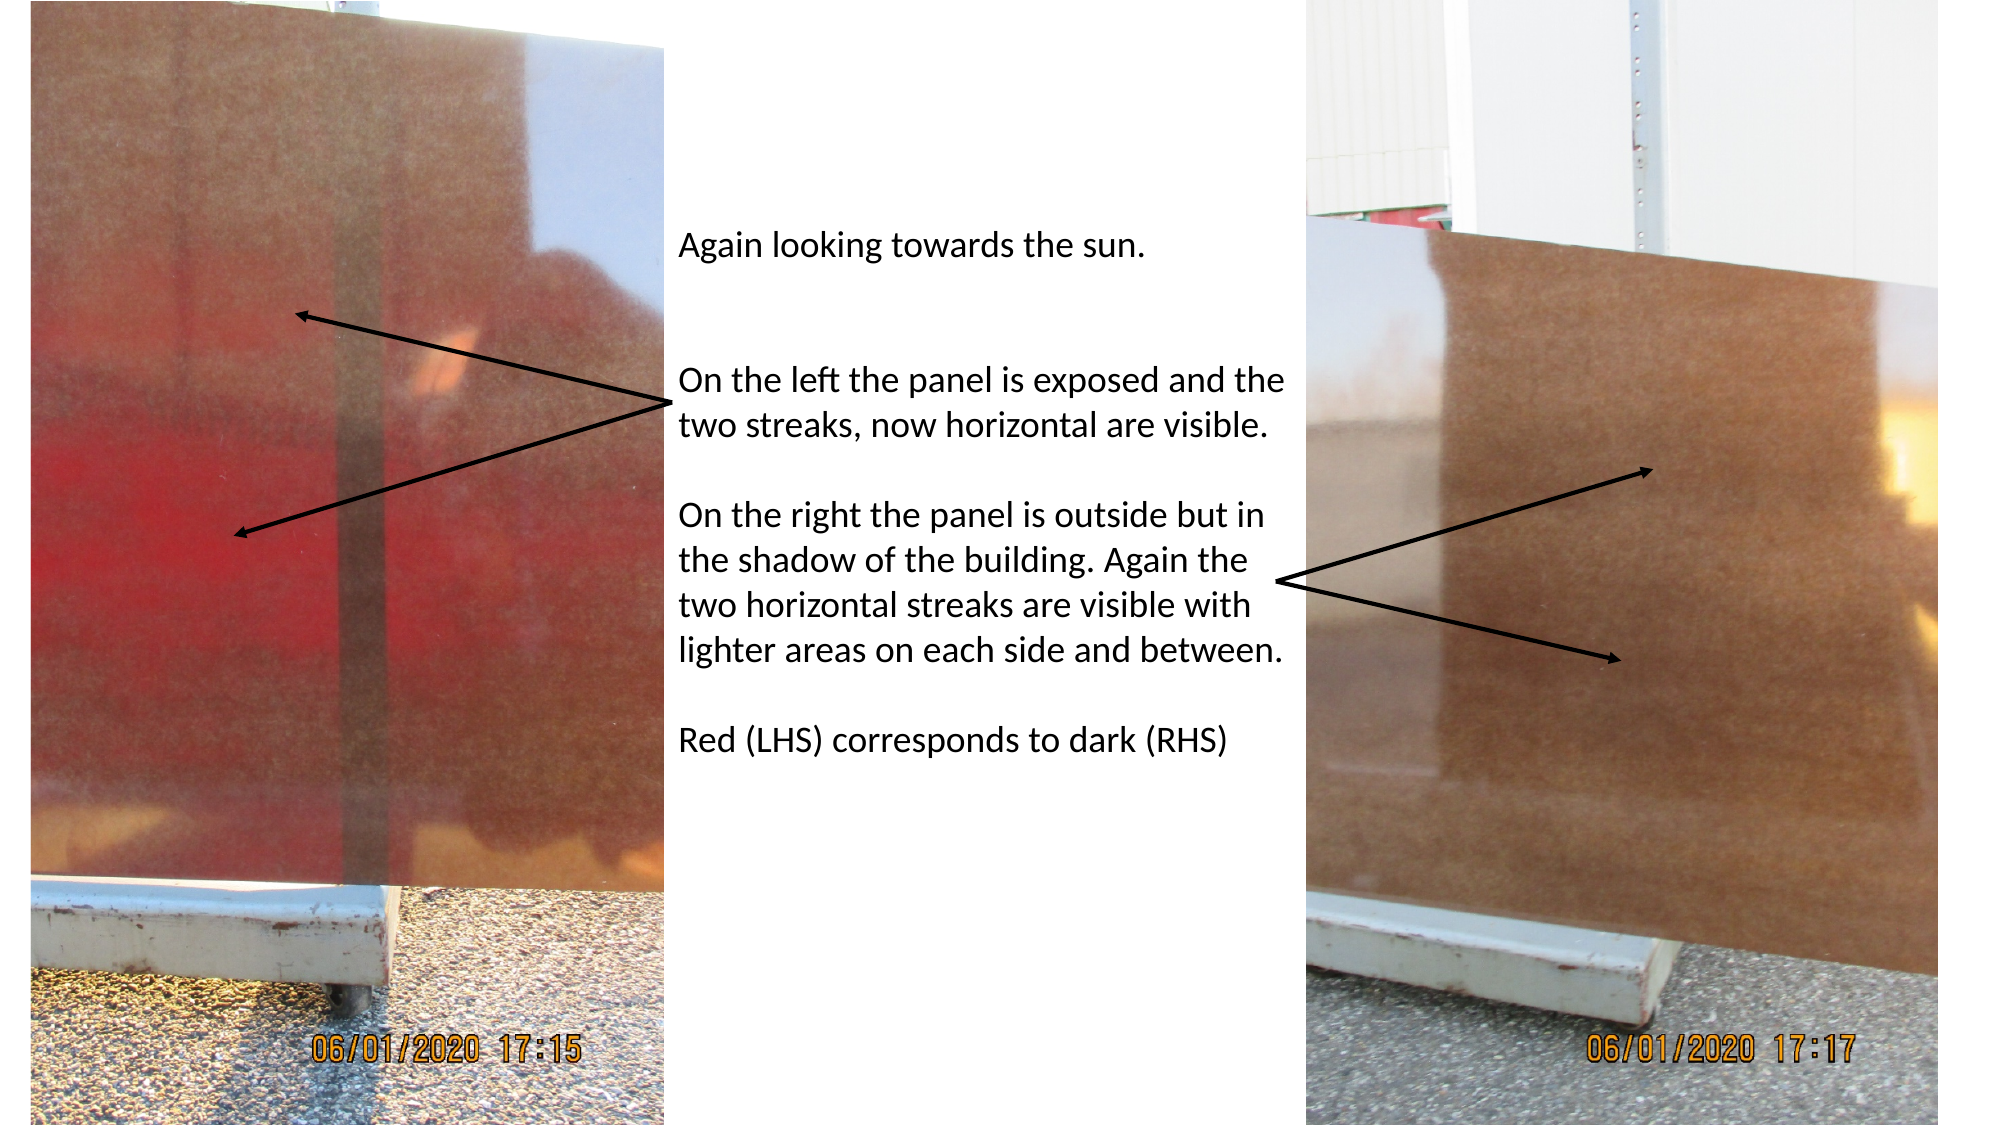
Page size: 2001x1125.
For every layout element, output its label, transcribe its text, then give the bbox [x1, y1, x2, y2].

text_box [233, 402, 673, 536]
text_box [294, 313, 673, 402]
text_box Again looking towards the sun. On the left the panel is exposed and the two streaks, now horizontal are visible. On the right the panel is outside but in the shadow of the building. Again the two horizontal streaks are visible with lighter areas on each side and between. Red (LHS) corresponds to dark (RHS) [663, 212, 1305, 768]
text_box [1275, 581, 1622, 661]
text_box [1275, 469, 1654, 582]
picture [0, 2, 910, 1125]
picture [1058, 1, 2000, 1125]
